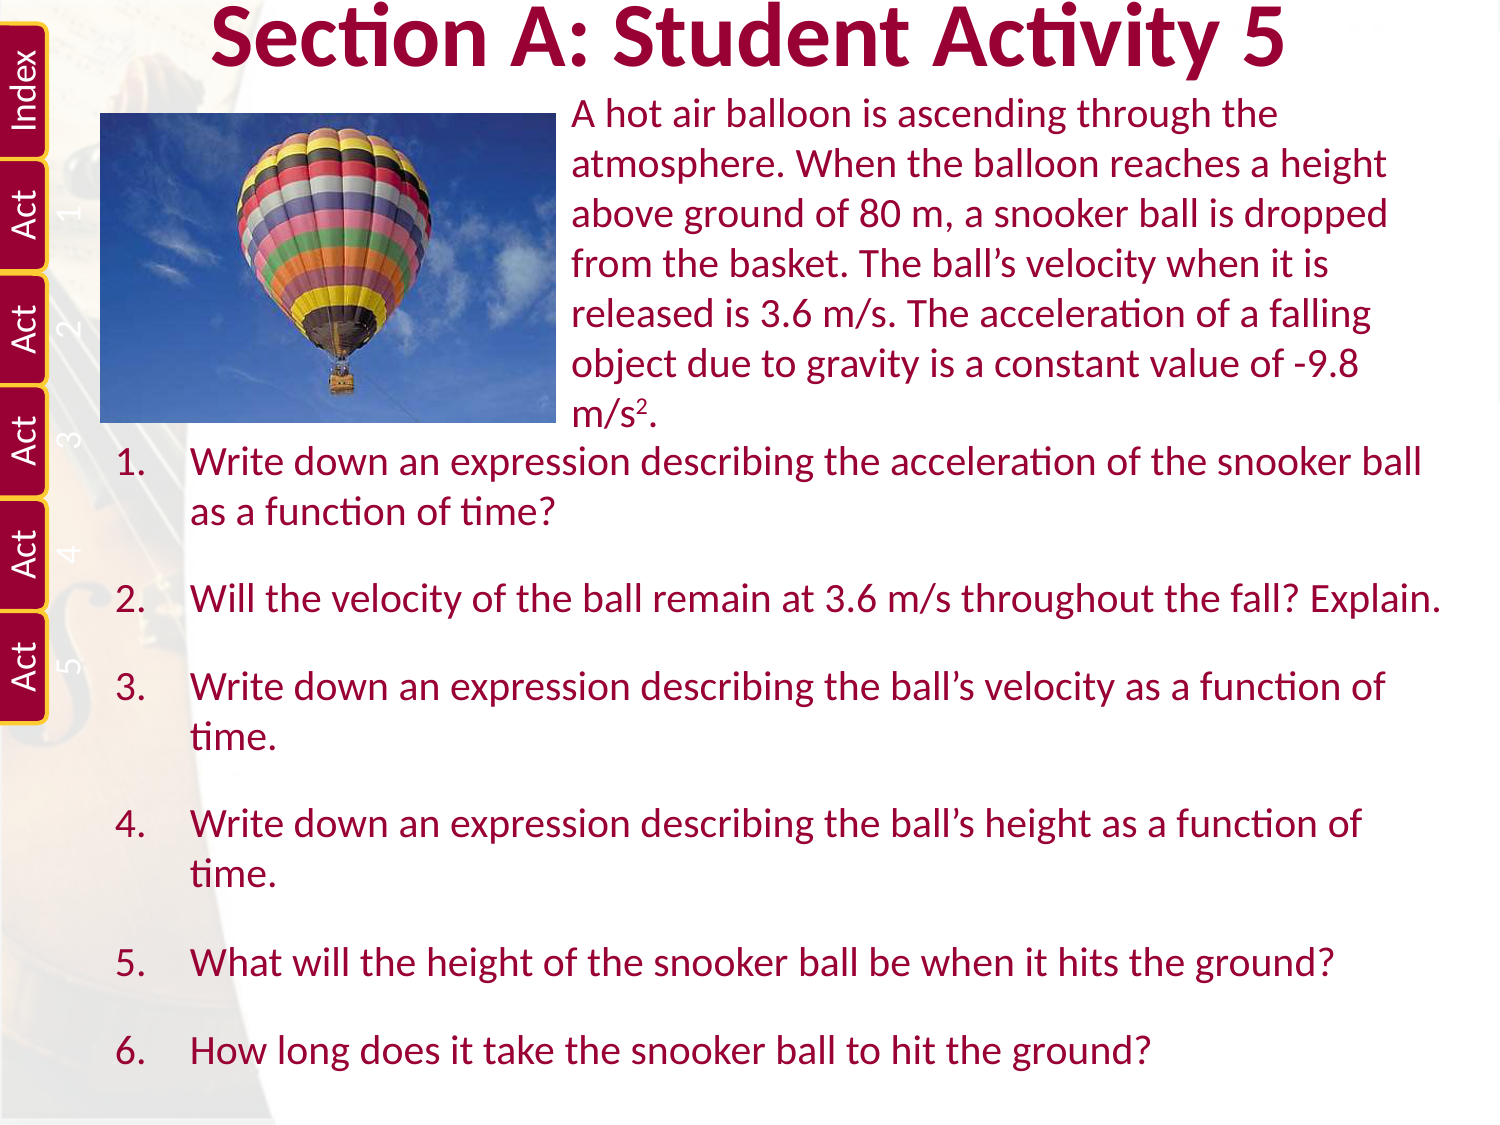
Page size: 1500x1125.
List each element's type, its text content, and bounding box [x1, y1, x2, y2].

title Section A: Student Activity 5 [75, 0, 1425, 124]
text_box Write down an expression describing the acceleration of the snooker ball as a function of time? Will the velocity of the ball remain at 3.6 m/s throughout the fall? Explain. Write down an expression describing the ball’s velocity as a function of time. Write down an expression describing the ball’s height as a function of time. What will the height of the snooker ball be when it hits the ground? How long does it take the snooker ball to hit the ground? [100, 426, 1459, 1081]
picture [100, 113, 557, 423]
list A hot air balloon is ascending through the atmosphere. When the balloon reaches a height above ground of 80 m, a snooker ball is dropped from the basket. The ball’s velocity when it is released is 3.6 m/s. The acceleration of a falling object due to gravity is a constant value of -9.8 m/s2. [555, 78, 1425, 426]
